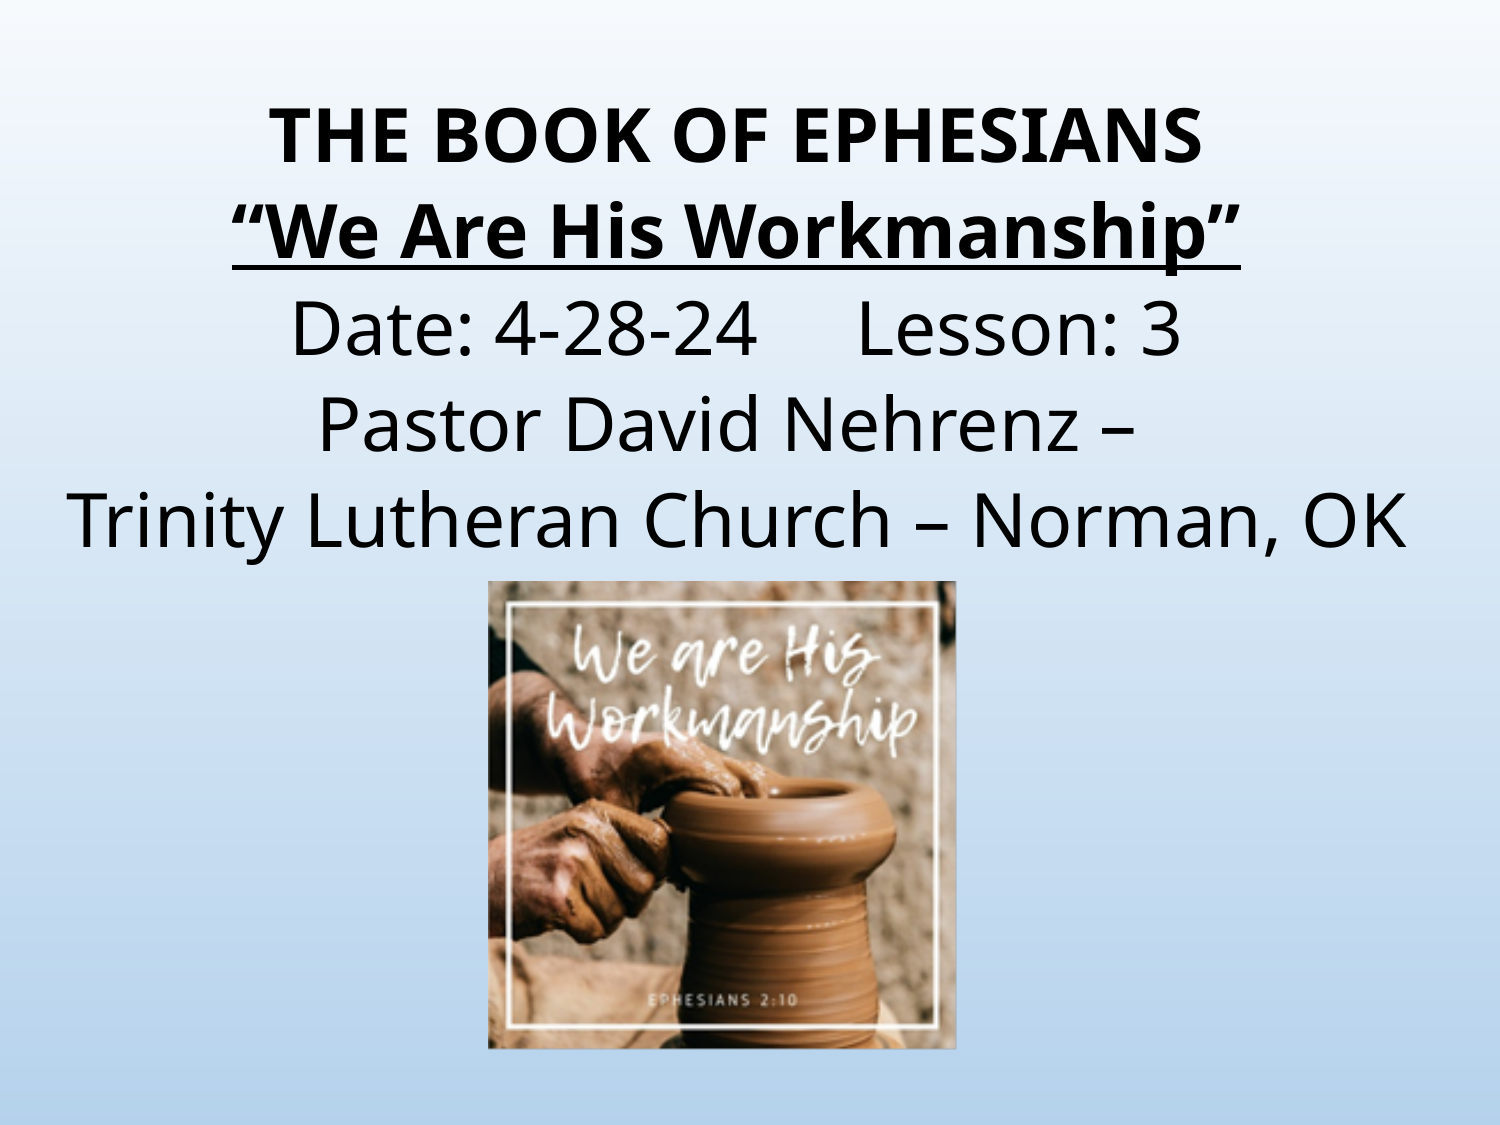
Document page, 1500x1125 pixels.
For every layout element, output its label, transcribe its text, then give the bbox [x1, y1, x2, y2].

list THE BOOK OF EPHESIANS “We Are His Workmanship” Date: 4-28-24 Lesson: 3 Pastor David Nehrenz – Trinity Lutheran Church – Norman, OK [47, 73, 1427, 1007]
picture [488, 581, 959, 1052]
